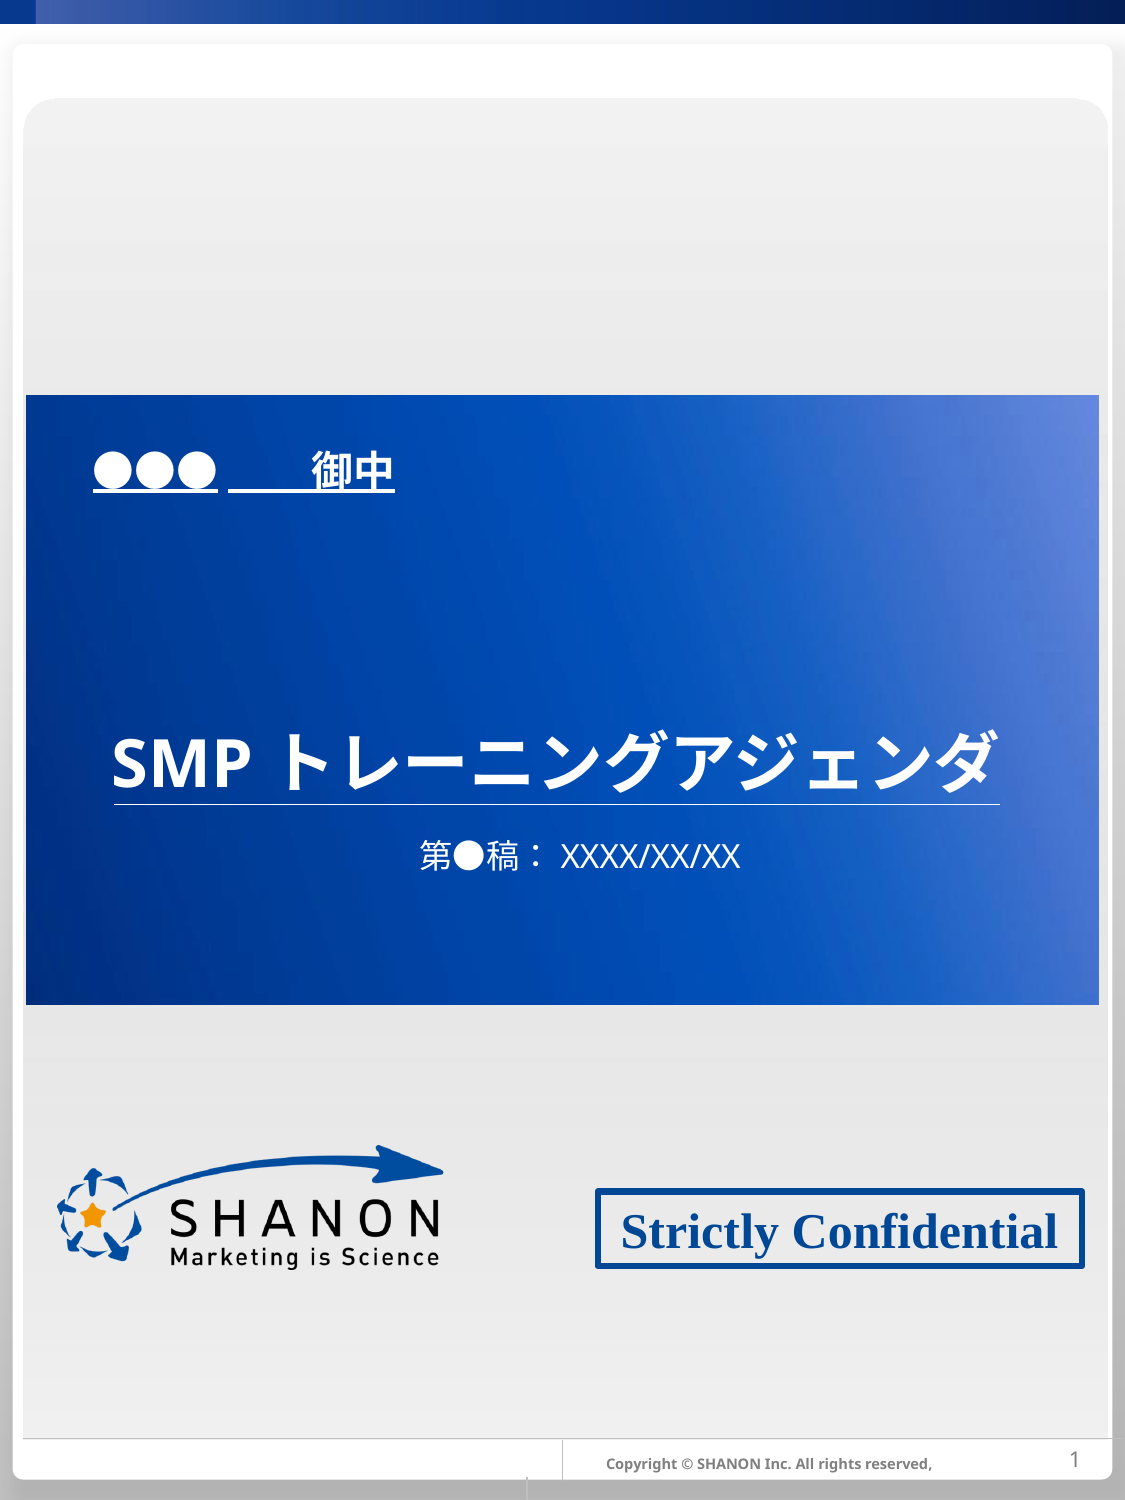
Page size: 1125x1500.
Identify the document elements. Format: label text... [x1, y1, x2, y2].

list SMPトレーニングアジェンダ [90, 721, 1024, 810]
picture [57, 1145, 444, 1270]
picture [26, 395, 1099, 1005]
slide_number 1 [1055, 1441, 1094, 1480]
picture [0, 0, 1125, 24]
list 第●稿：XXXX/XX/XX [326, 832, 835, 886]
list ●●● 御中 [78, 442, 1012, 505]
